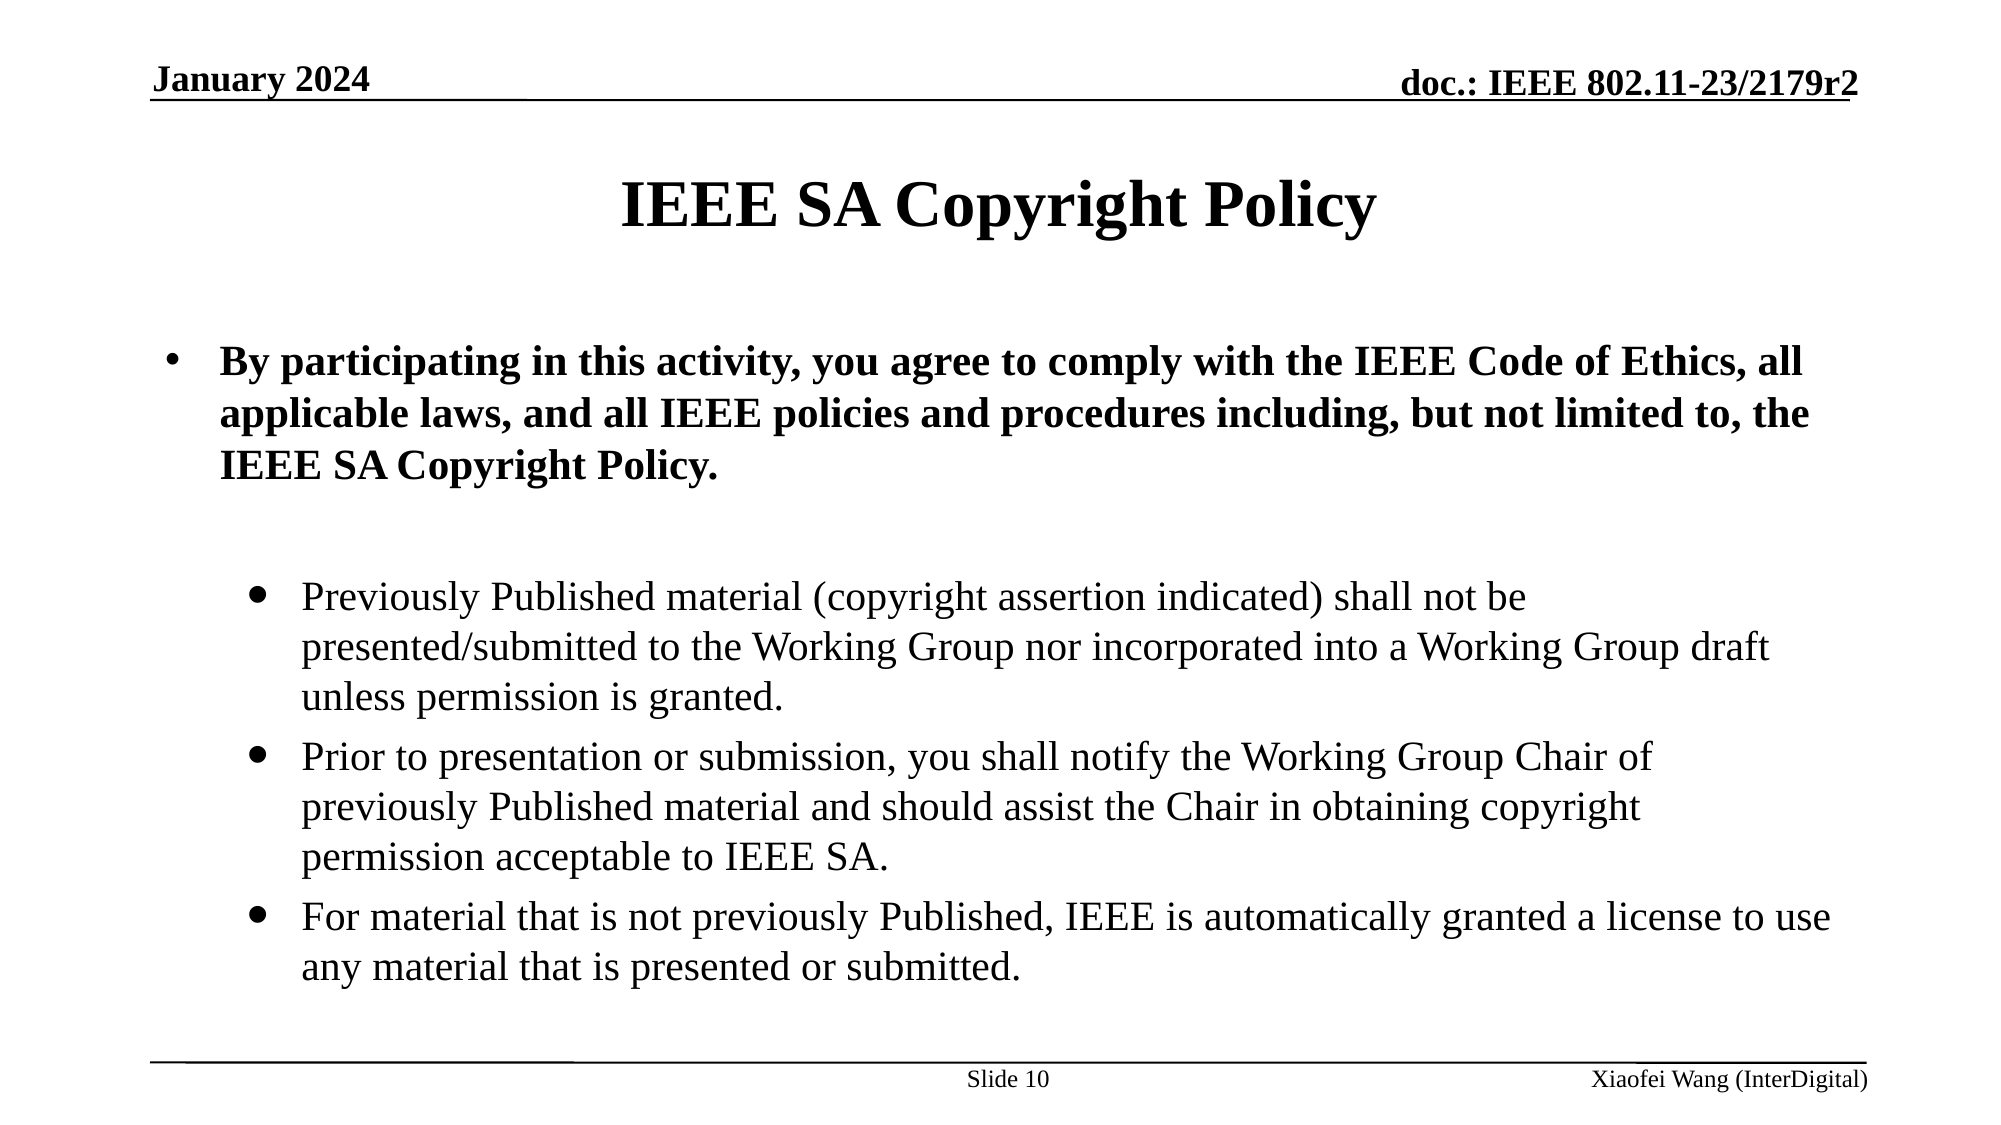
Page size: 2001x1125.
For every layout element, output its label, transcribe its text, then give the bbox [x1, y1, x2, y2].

slide_number 10 [950, 1061, 1067, 1123]
title IEEE SA Copyright Policy [149, 112, 1850, 288]
list By participating in this activity, you agree to comply with the IEEE Code of Ethics, all applicable laws, and all IEEE policies and procedures including, but not limited to, the IEEE SA Copyright Policy. Previously Published material (copyright assertion indicated) shall not be presented/submitted to the Working Group nor incorporated into a Working Group draft unless permission is granted. Prior to presentation or submission, you shall notify the Working Group Chair of previously Published material and should assist the Chair in obtaining copyright permission acceptable to IEEE SA. For material that is not previously Published, IEEE is automatically granted a license to use any material that is presented or submitted. [149, 324, 1850, 1000]
footer Xiaofei Wang (InterDigital) [1171, 1061, 1869, 1093]
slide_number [152, 54, 563, 100]
